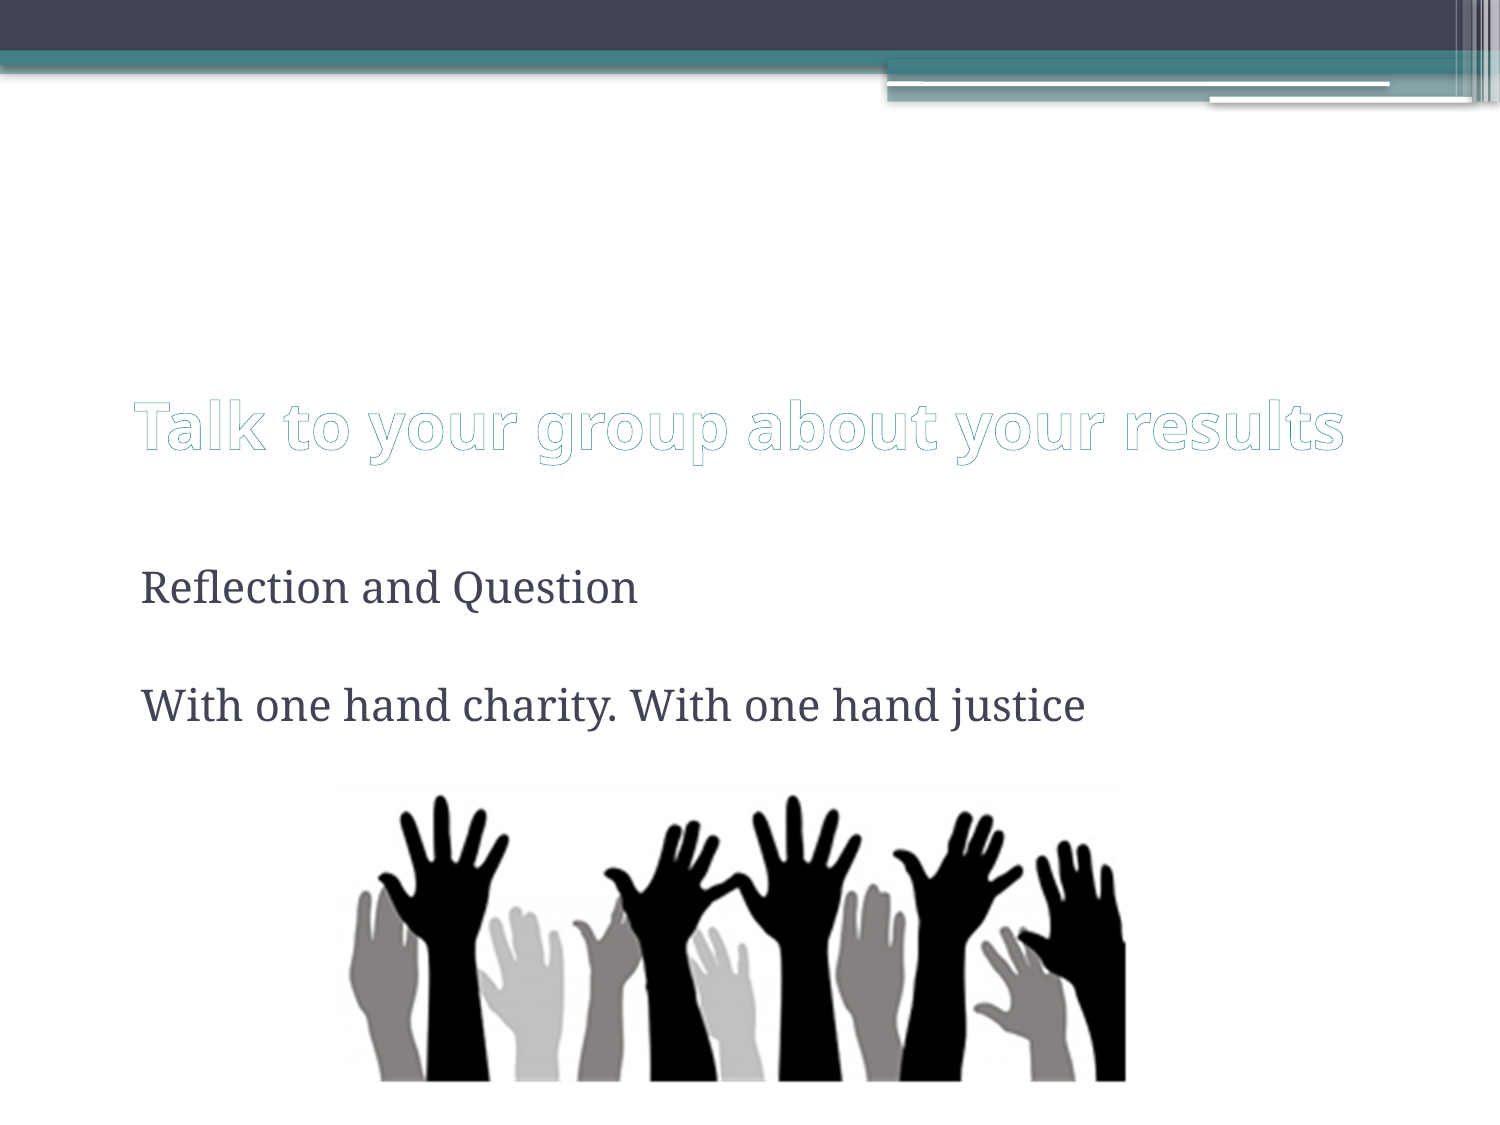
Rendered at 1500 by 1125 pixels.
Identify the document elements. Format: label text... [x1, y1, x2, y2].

title Talk to your group about your results [118, 324, 1394, 549]
list Reflection and Question With one hand charity. With one hand justice [118, 552, 1394, 800]
picture [336, 751, 1128, 1084]
